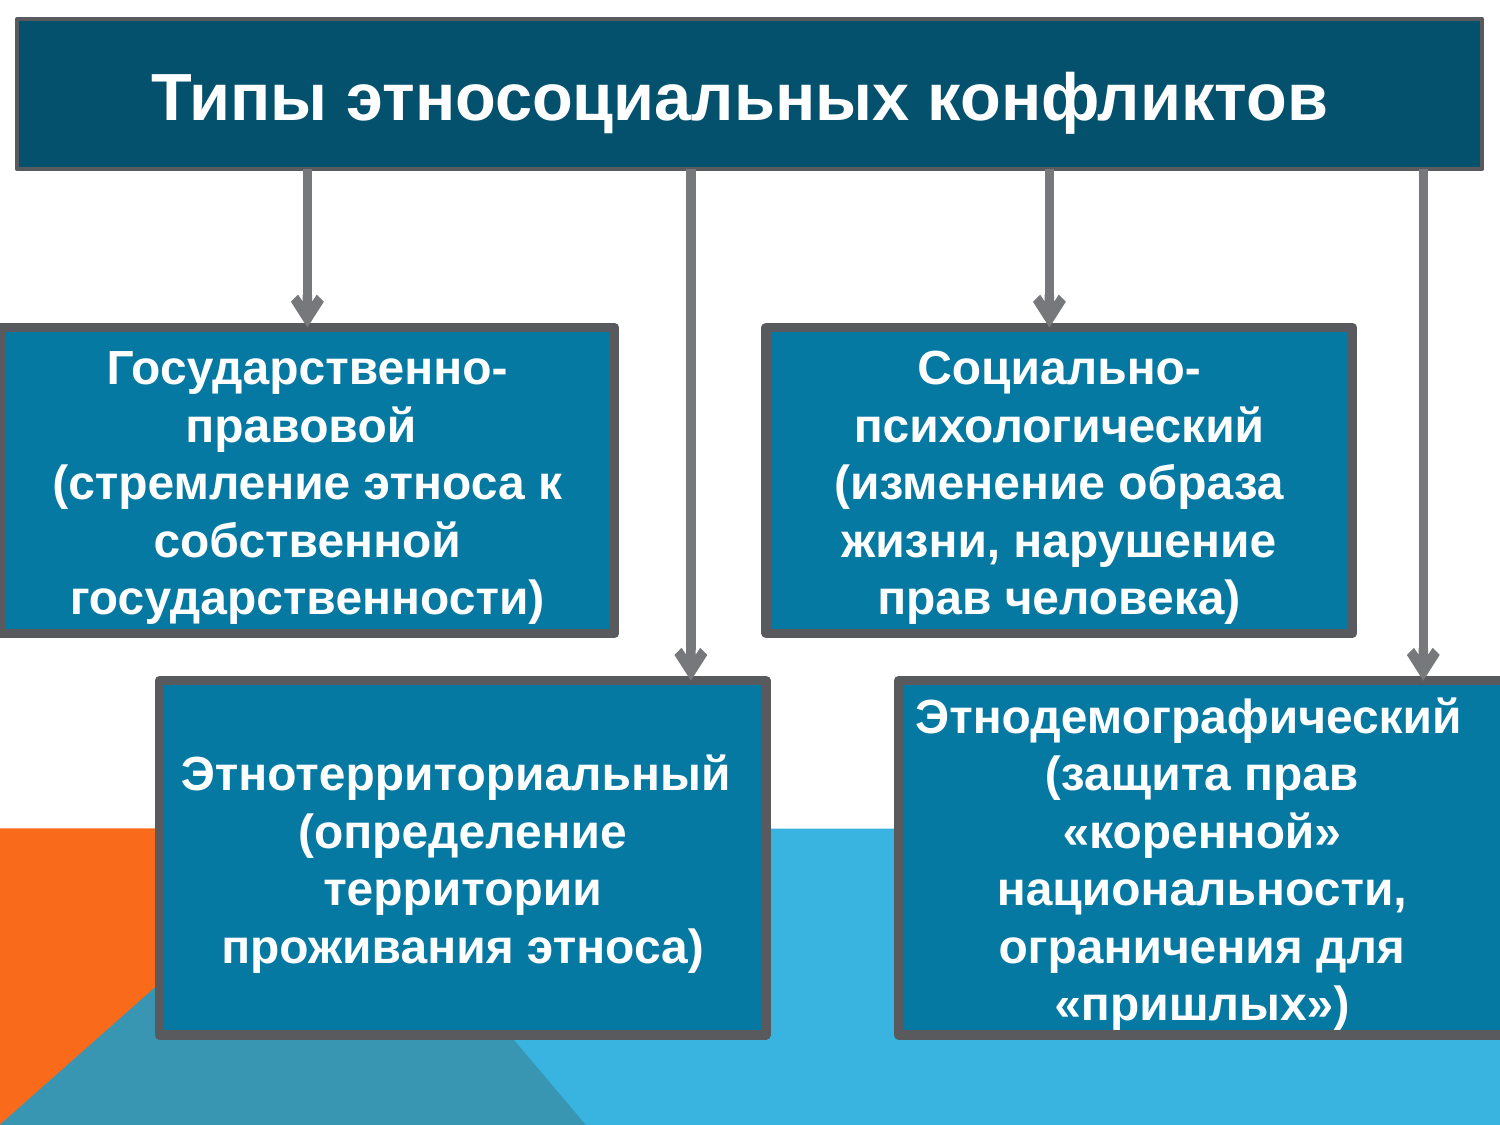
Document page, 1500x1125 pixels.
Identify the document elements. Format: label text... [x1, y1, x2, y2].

text_box Социально-психологический (изменение образа жизни, нарушение прав человека) [764, 325, 1354, 635]
text_box Этнодемографический (защита прав «коренной» национальности, ограничения для «пришлых») [897, 679, 1500, 1037]
text_box Типы этносоциальных конфликтов [15, 17, 1484, 171]
text_box Этнотерриториальный (определение территории проживания этноса) [157, 679, 768, 1037]
text_box Государственно-правовой (стремление этноса к собственной государственности) [0, 325, 617, 635]
